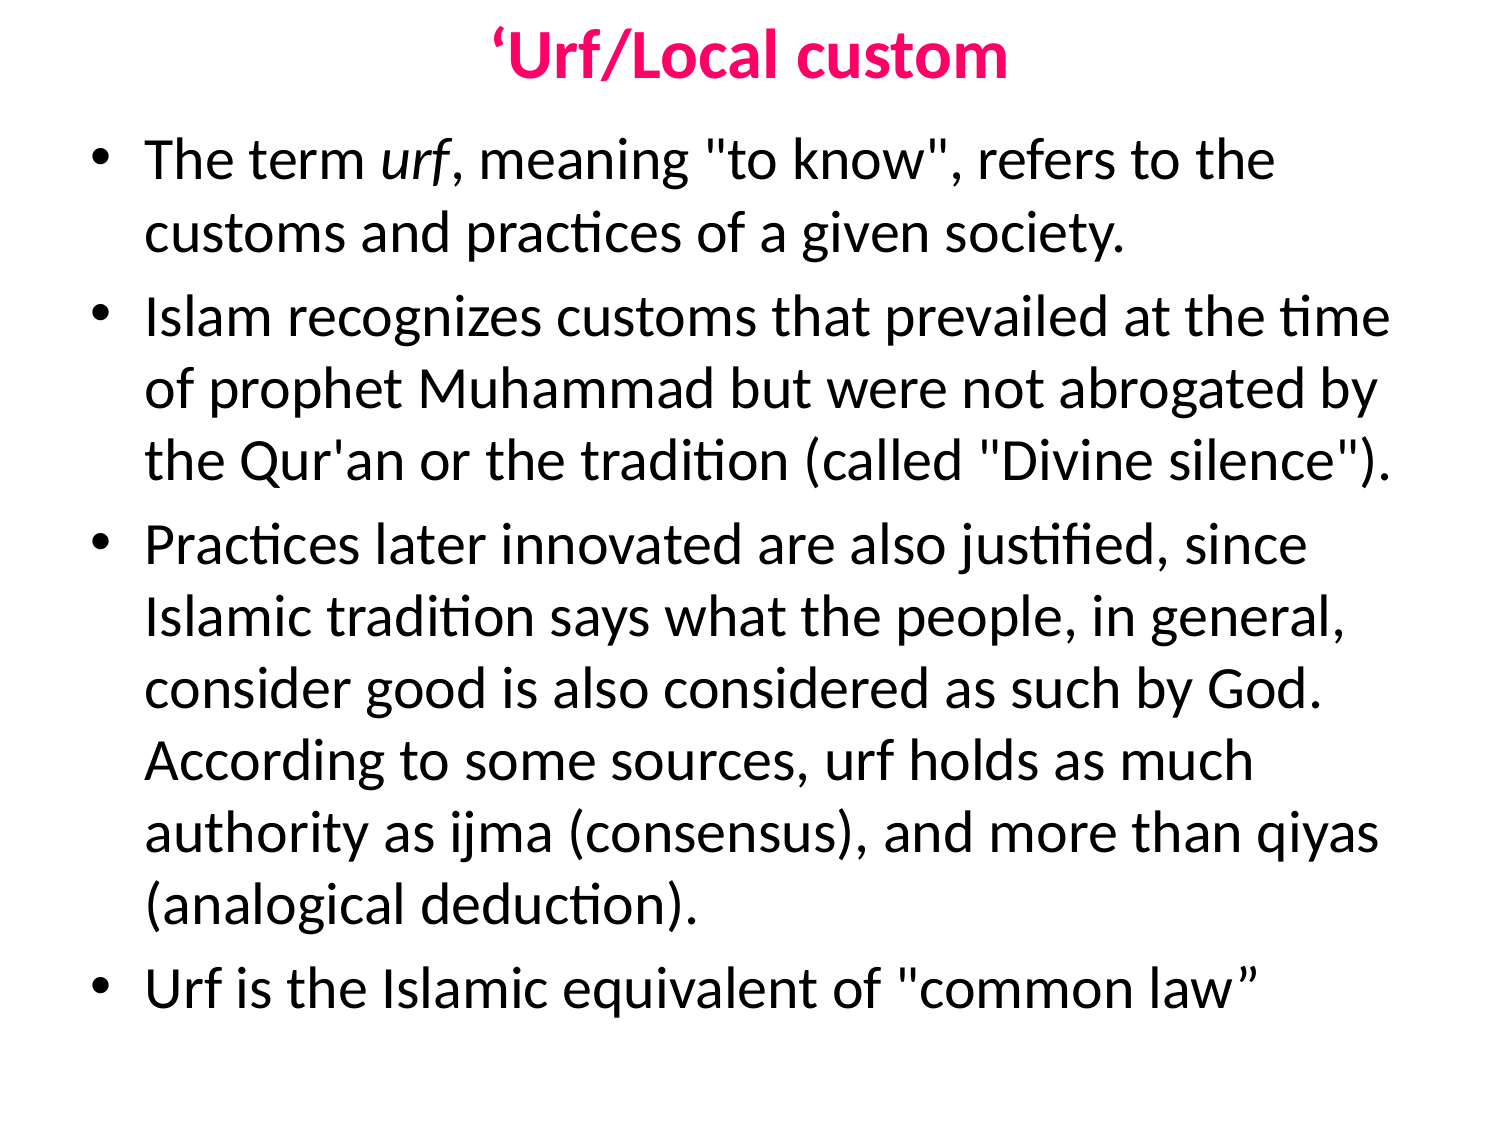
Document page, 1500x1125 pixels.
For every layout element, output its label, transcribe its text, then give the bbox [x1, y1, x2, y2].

list The term urf, meaning "to know", refers to the customs and practices of a given society. Islam recognizes customs that prevailed at the time of prophet Muhammad but were not abrogated by the Qur'an or the tradition (called "Divine silence"). Practices later innovated are also justified, since Islamic tradition says what the people, in general, consider good is also considered as such by God. According to some sources, urf holds as much authority as ijma (consensus), and more than qiyas (analogical deduction). Urf is the Islamic equivalent of "common law” [75, 112, 1425, 1100]
title ‘Urf/Local custom [75, 0, 1425, 100]
